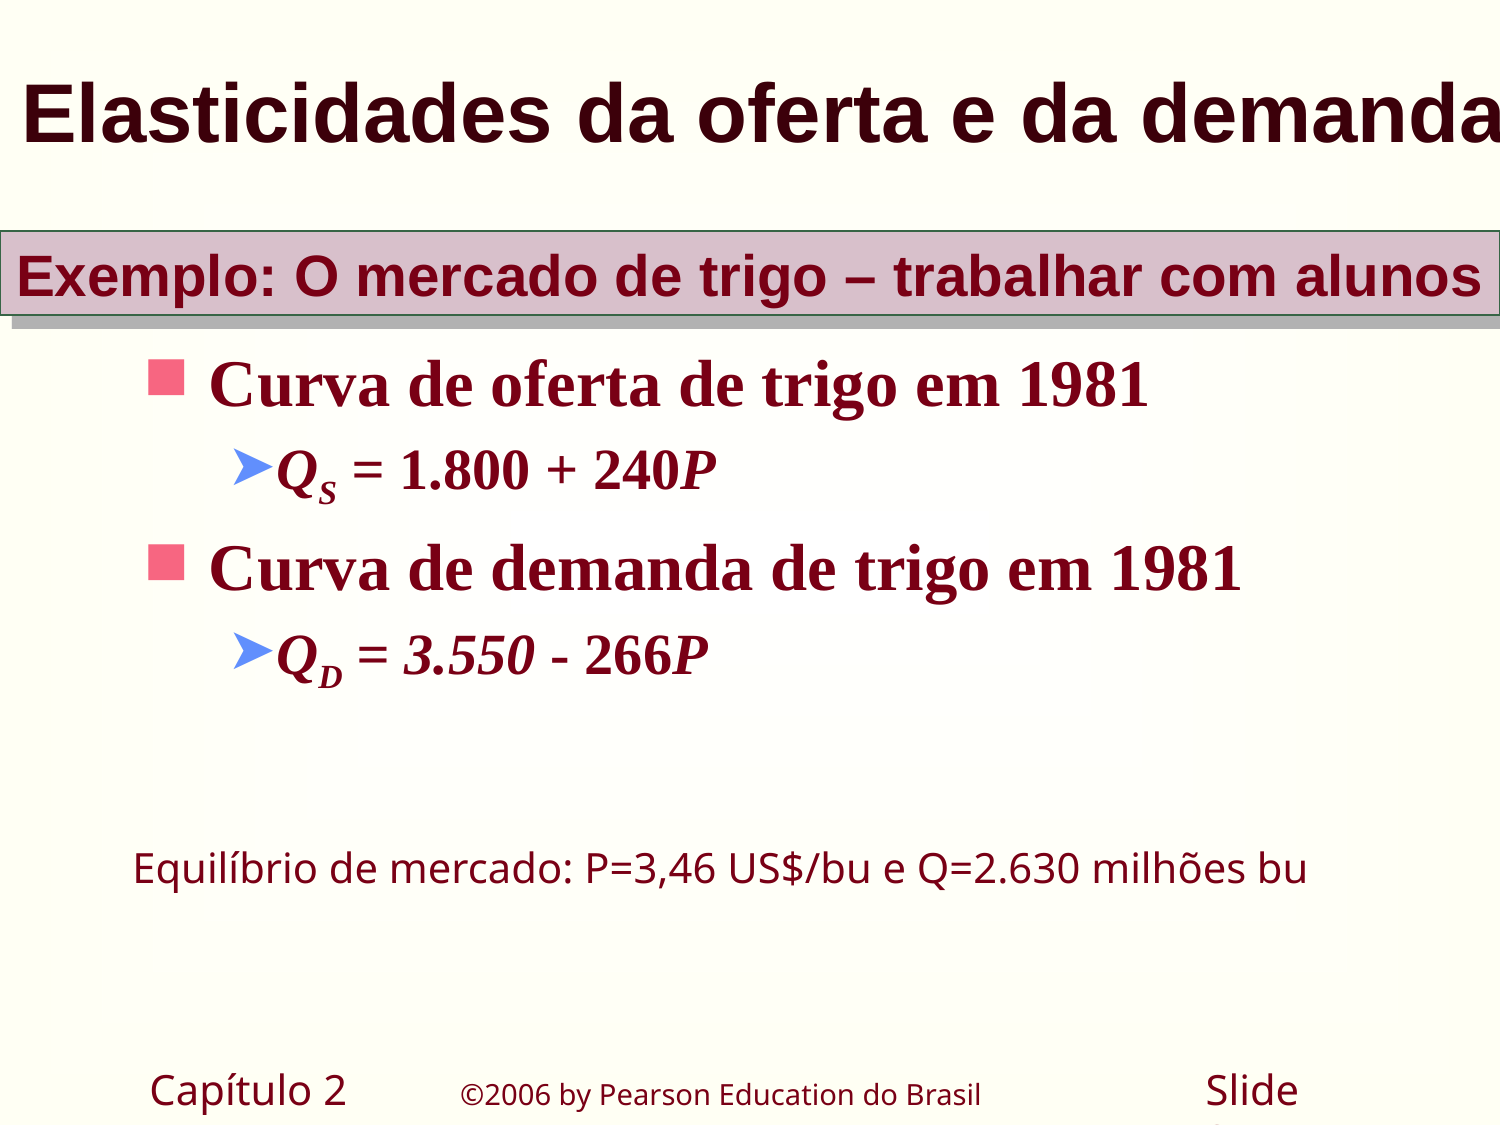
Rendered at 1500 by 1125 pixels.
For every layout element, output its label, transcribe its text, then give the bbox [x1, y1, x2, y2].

footer Capítulo 2 ©2006 by Pearson Education do Brasil [134, 1056, 1103, 1125]
text_box Equilíbrio de mercado: P=3,46 US$/bu e Q=2.630 milhões bu [117, 834, 1324, 899]
list Curva de oferta de trigo em 1981 QS = 1.800 + 240P Curva de demanda de trigo em 1981 QD = 3.550 - 266P [137, 331, 1463, 976]
title Elasticidades da oferta e da demanda [0, 49, 1500, 169]
slide_number Slide 37 [1190, 1056, 1371, 1125]
text_box Exemplo: O mercado de trigo – trabalhar com alunos [0, 230, 1500, 316]
